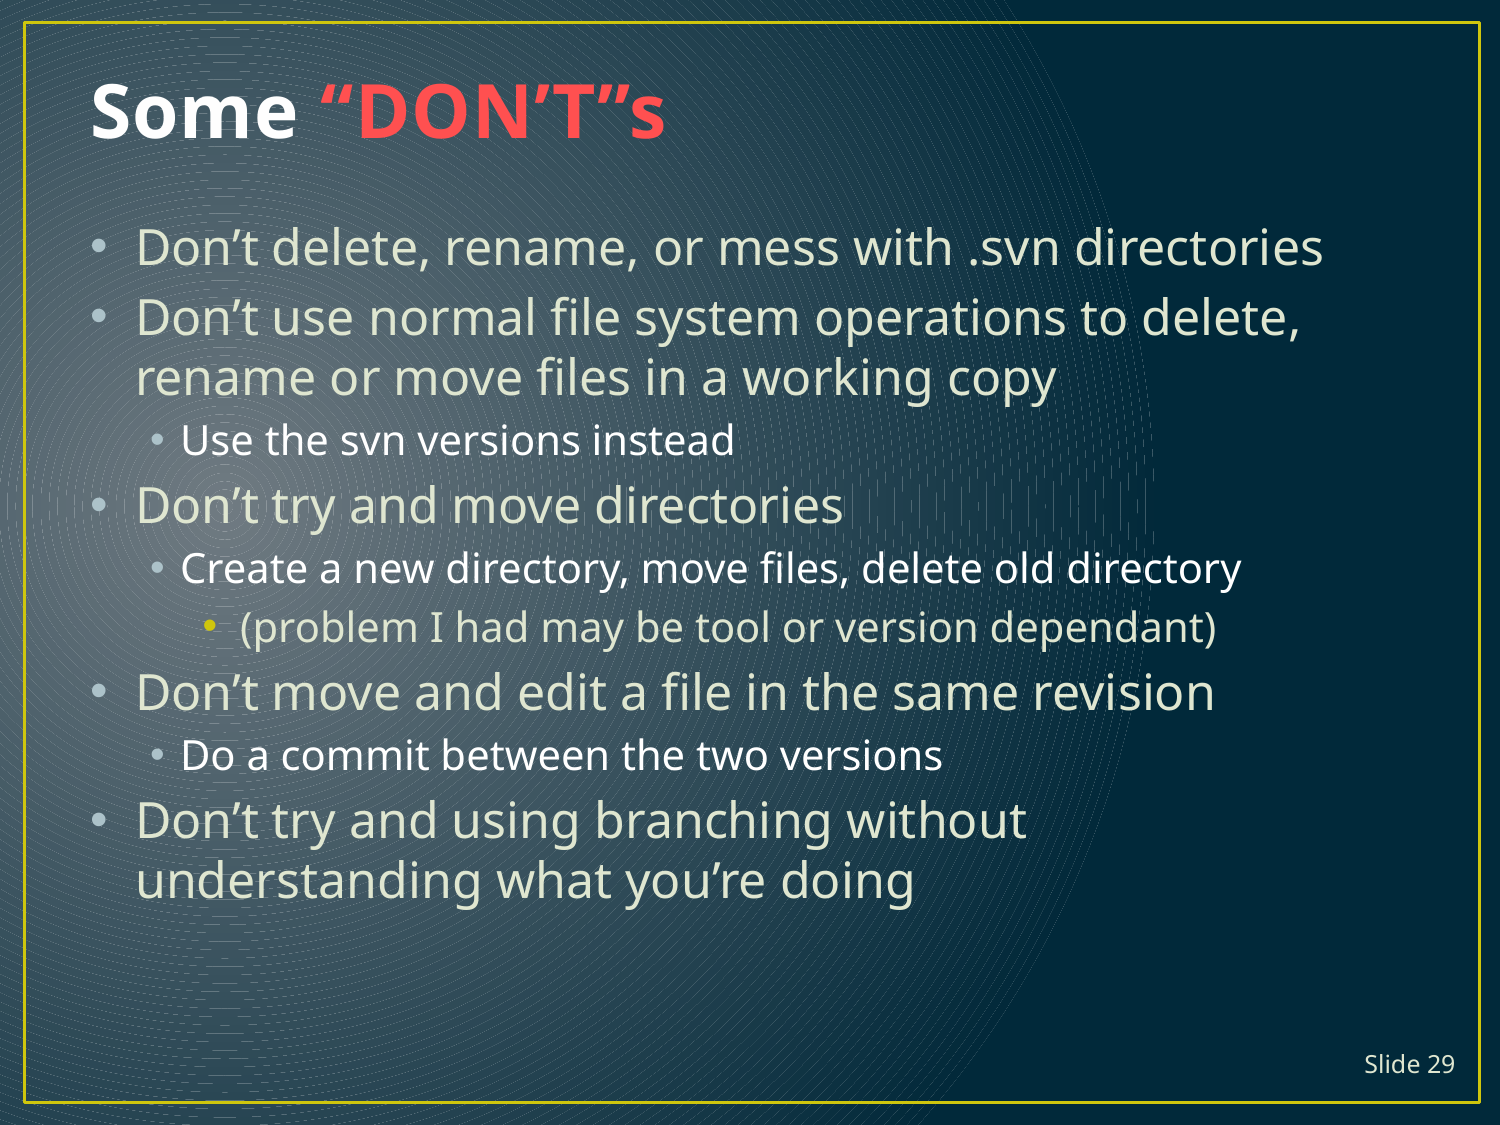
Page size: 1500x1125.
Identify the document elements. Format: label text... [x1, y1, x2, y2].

slide_number Slide 29 [1120, 1035, 1471, 1096]
list Don’t delete, rename, or mess with .svn directories Don’t use normal file system operations to delete, rename or move files in a working copy Use the svn versions instead Don’t try and move directories Create a new directory, move files, delete old directory (problem I had may be tool or version dependant) Don’t move and edit a file in the same revision Do a commit between the two versions Don’t try and using branching without understanding what you’re doing [75, 208, 1425, 1005]
title Some “DON’T”s [75, 45, 1425, 161]
